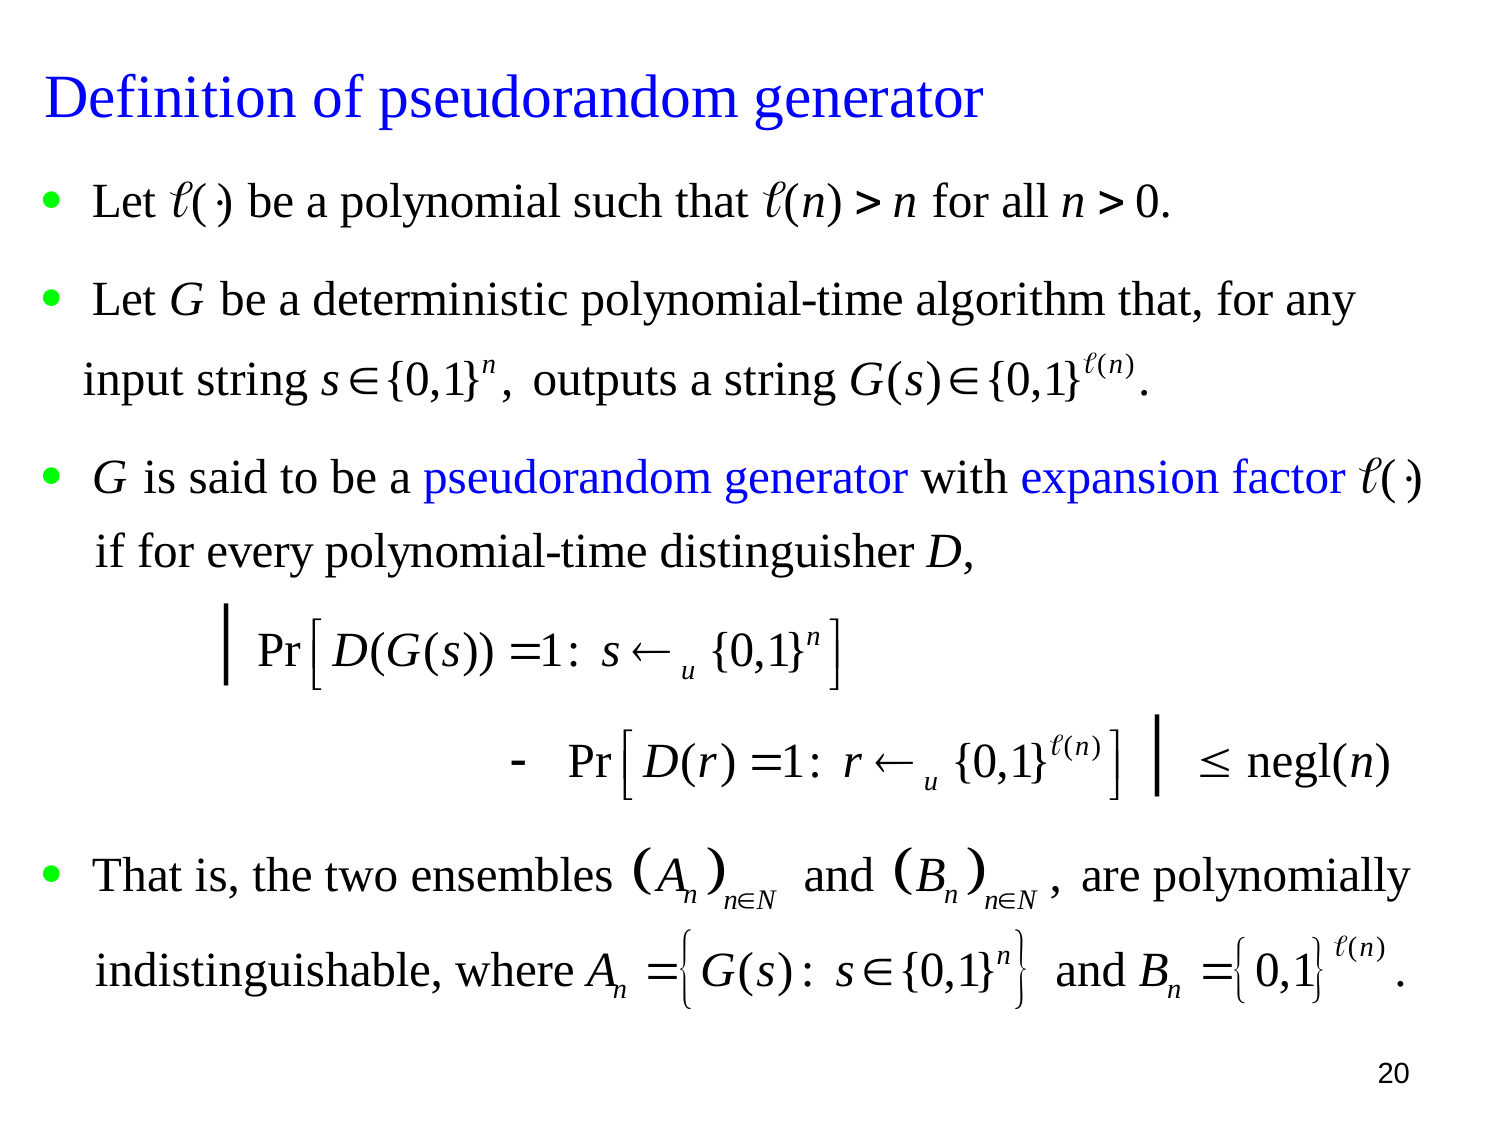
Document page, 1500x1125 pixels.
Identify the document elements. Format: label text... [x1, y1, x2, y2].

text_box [37, 62, 1432, 1021]
slide_number 20 [1068, 1046, 1426, 1103]
